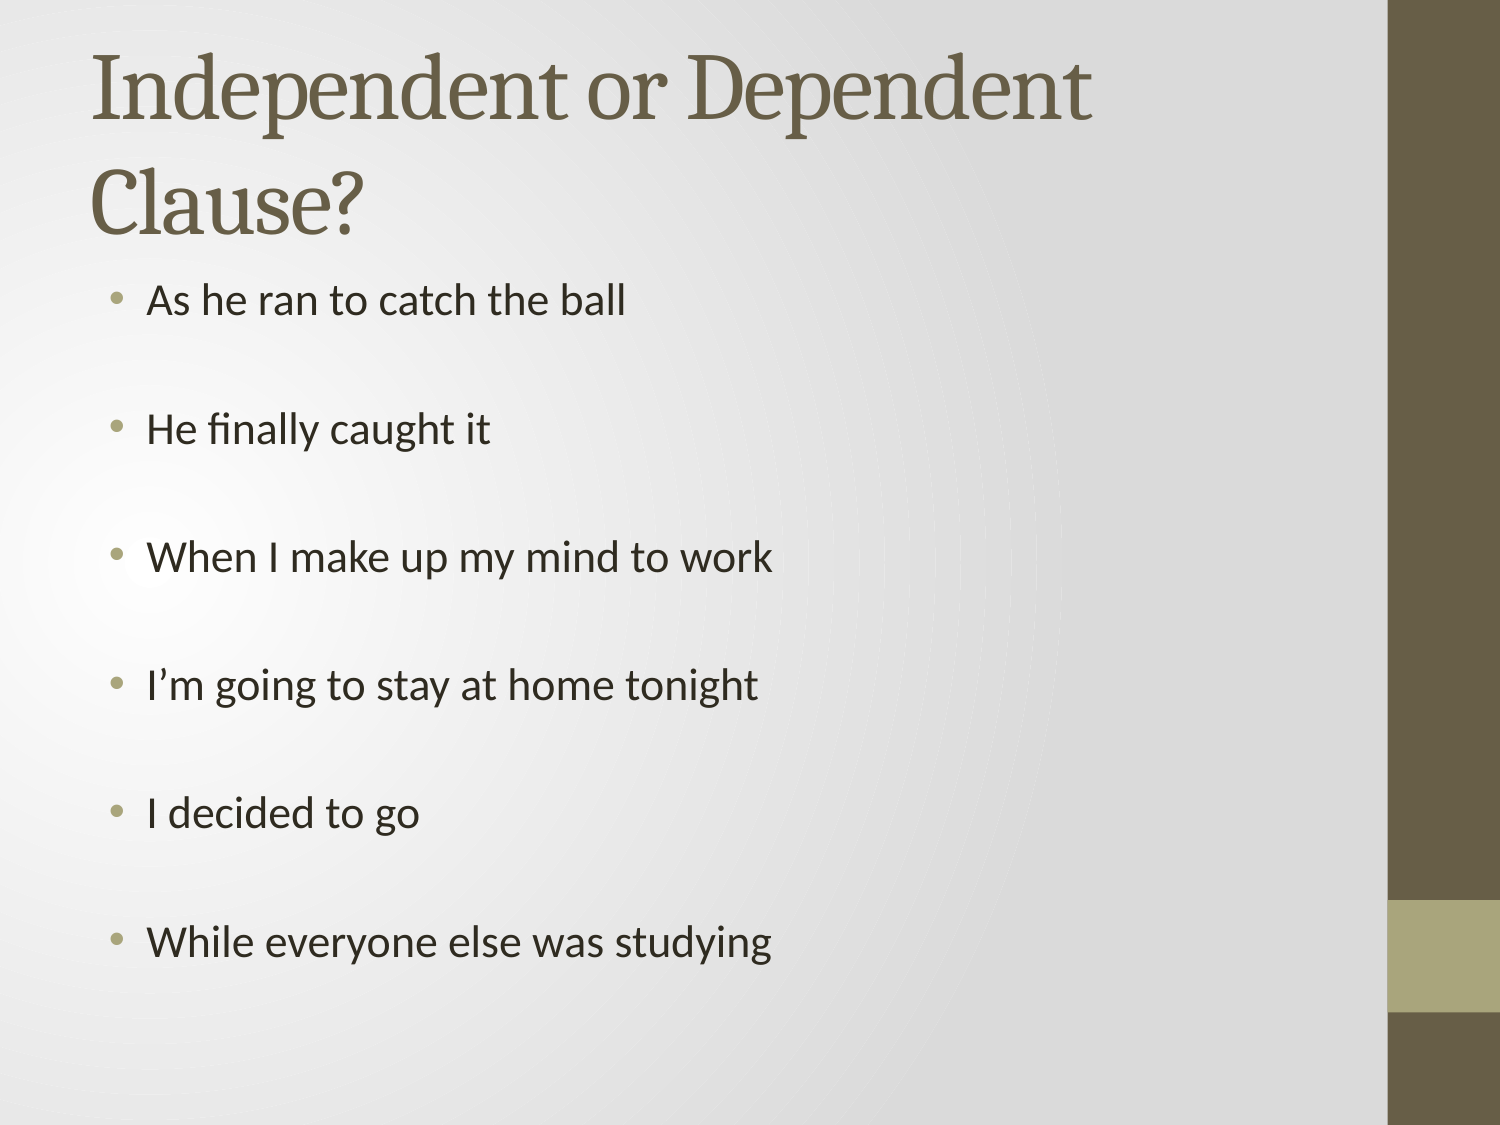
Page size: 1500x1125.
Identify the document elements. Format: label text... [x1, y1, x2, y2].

list As he ran to catch the ball He finally caught it When I make up my mind to work I’m going to stay at home tonight I decided to go While everyone else was studying [75, 262, 1325, 1050]
title Independent or Dependent Clause? [75, 45, 1325, 233]
